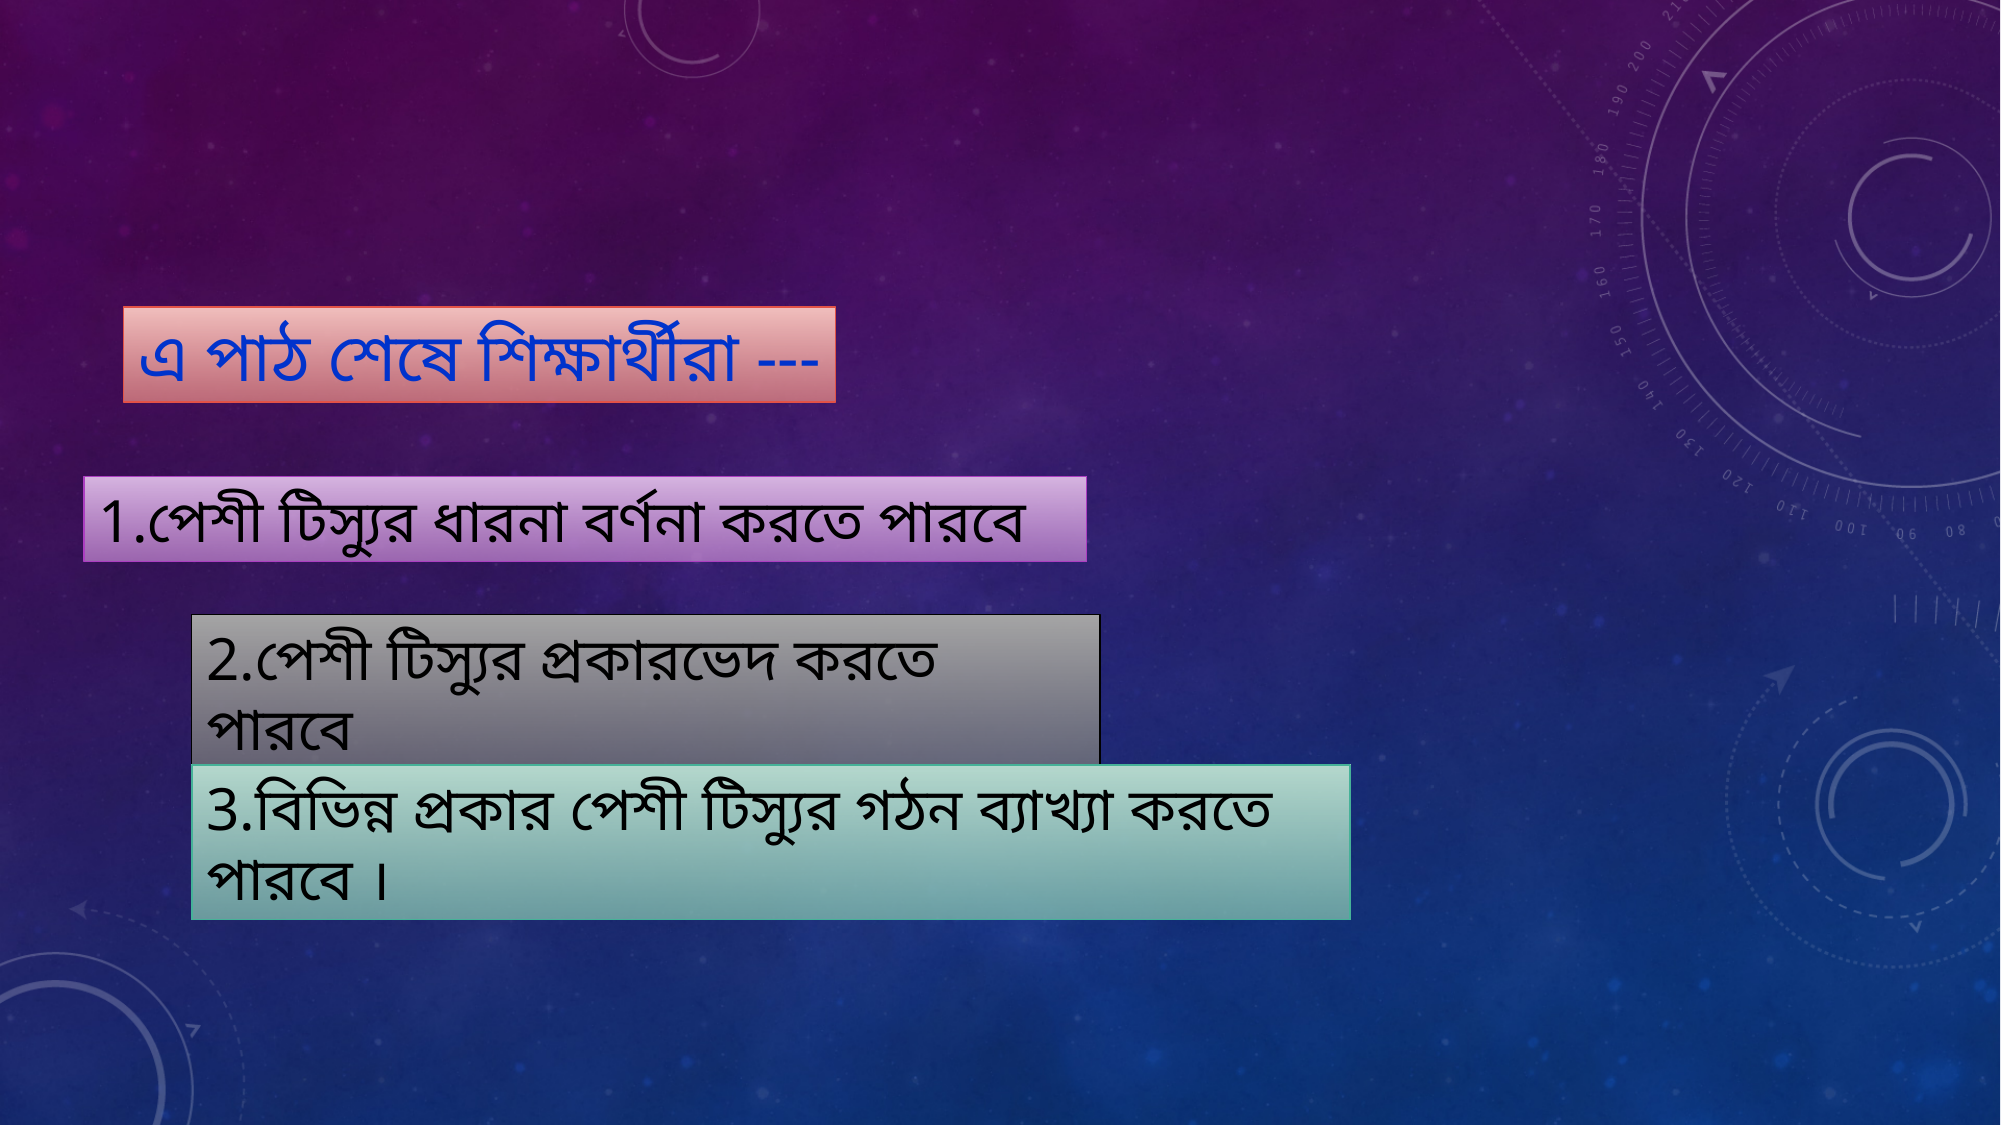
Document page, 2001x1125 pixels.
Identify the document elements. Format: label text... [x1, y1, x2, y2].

text_box 1.পেশী টিস্যুর ধারনা বর্ণনা করতে পারবে [83, 476, 1087, 562]
text_box 3.বিভিন্ন প্রকার পেশী টিস্যুর গঠন ব্যাখ্যা করতে পারবে । [191, 764, 1351, 920]
text_box 2.পেশী টিস্যুর প্রকারভেদ করতে পারবে [191, 614, 1101, 764]
picture [0, 0, 2001, 1125]
text_box এ পাঠ শেষে শিক্ষার্থীরা --- [123, 306, 836, 403]
